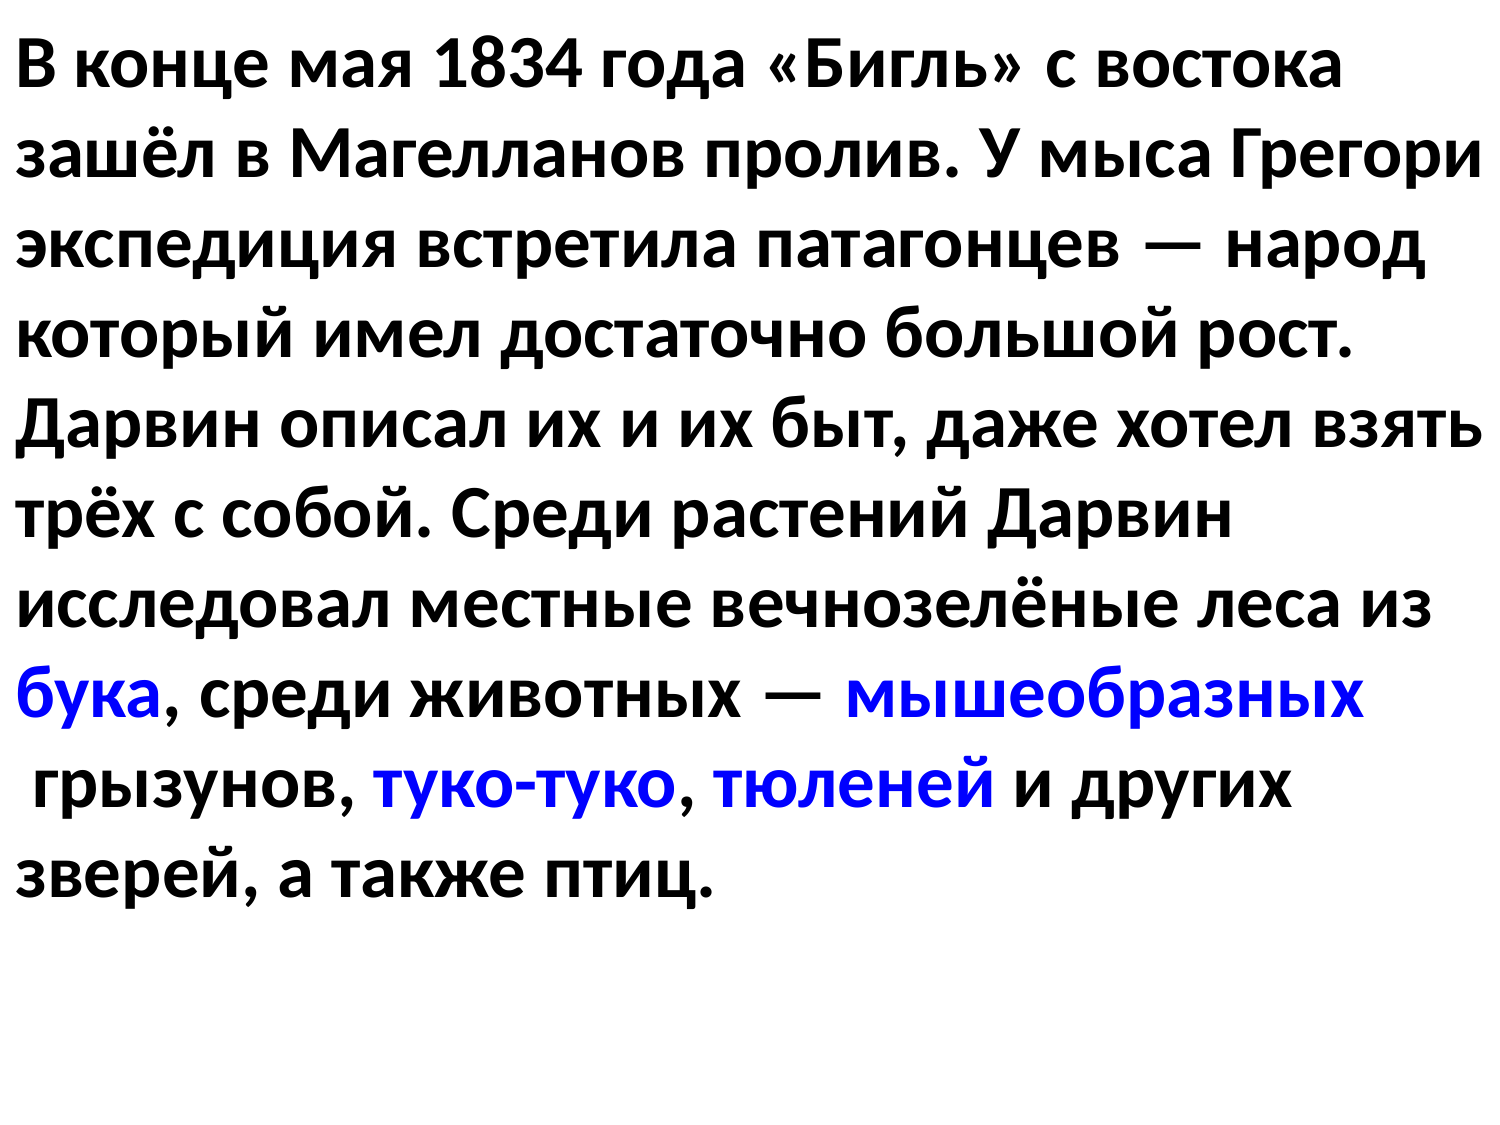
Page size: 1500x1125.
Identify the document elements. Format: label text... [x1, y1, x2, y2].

text_box В конце мая 1834 года «Бигль» с востока зашёл в Магелланов пролив. У мыса Грегори экспедиция встретила патагонцев — народ который имел достаточно большой рост. Дарвин описал их и их быт, даже хотел взять трёх с собой. Среди растений Дарвин исследовал местные вечнозелёные леса из бука, среди животных — мышеобразных грызунов, туко-туко, тюленей и других зверей, а также птиц. [0, 4, 1500, 920]
